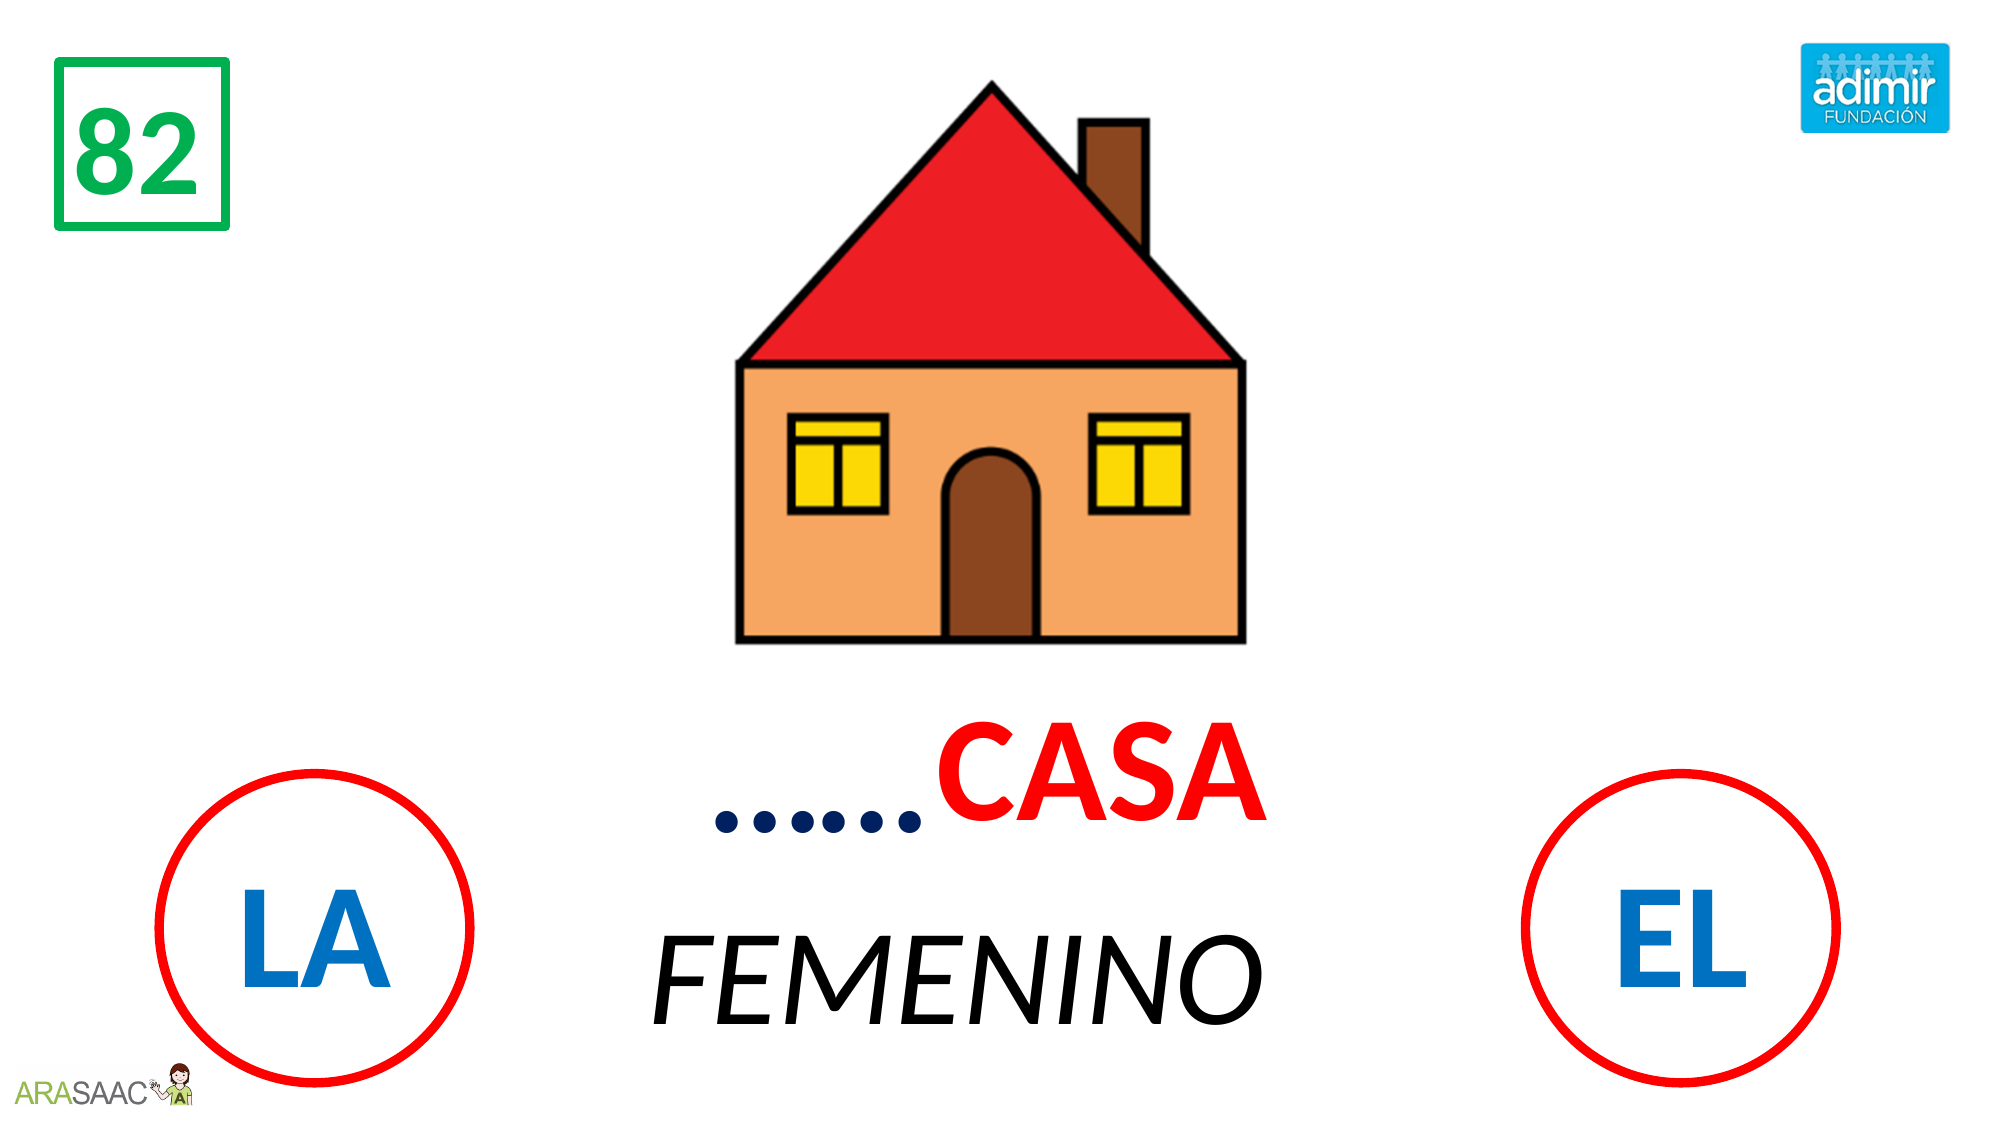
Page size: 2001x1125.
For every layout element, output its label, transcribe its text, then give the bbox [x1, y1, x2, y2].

text_box …… [696, 675, 947, 870]
text_box [158, 772, 471, 1084]
picture [9, 1062, 198, 1106]
picture [1799, 40, 1978, 133]
picture [686, 57, 1296, 667]
text_box LA [218, 829, 411, 1026]
picture [1861, 111, 1868, 121]
text_box 82 [59, 62, 226, 227]
text_box EL [1581, 829, 1781, 1026]
text_box CASA [868, 662, 1336, 858]
text_box FEMENINO [607, 879, 1307, 1059]
text_box [1524, 772, 1838, 1084]
picture [1814, 54, 1935, 105]
picture [1826, 111, 1833, 121]
